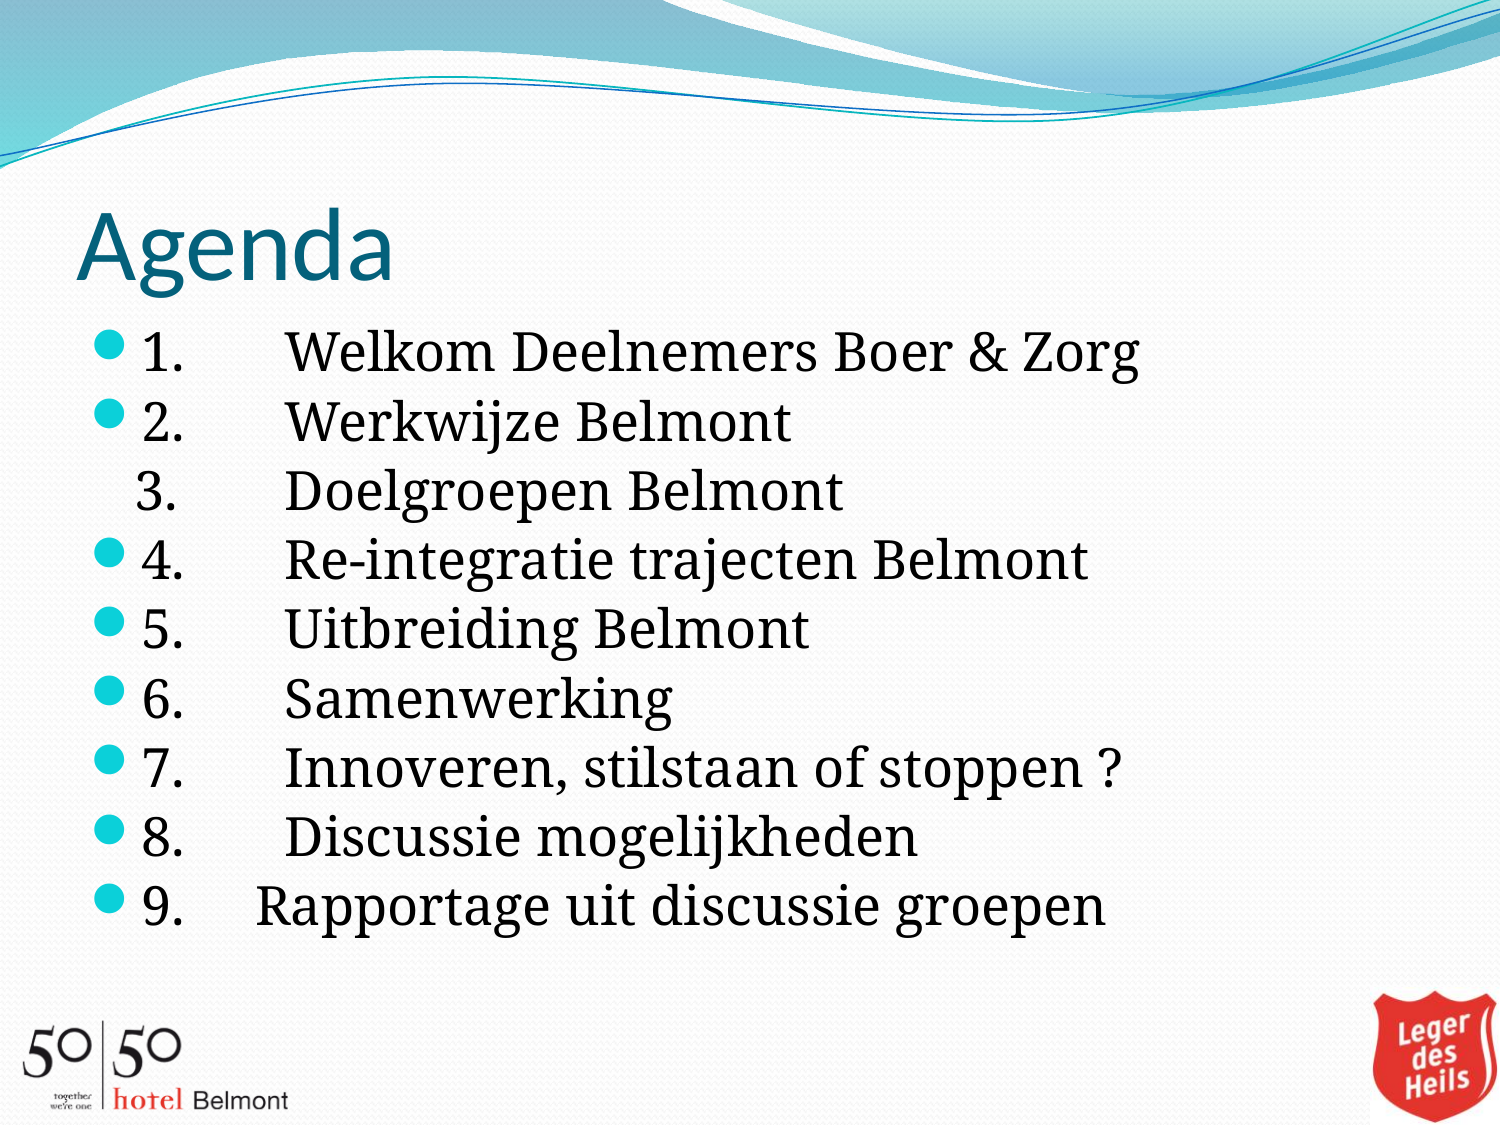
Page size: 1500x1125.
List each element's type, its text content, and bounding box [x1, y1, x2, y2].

title Agenda [76, 113, 1427, 302]
picture [1370, 987, 1500, 1125]
list 1. Welkom Deelnemers Boer & Zorg 2. Werkwijze Belmont 3. Doelgroepen Belmont 4. Re-integratie trajecten Belmont 5. Uitbreiding Belmont 6. Samenwerking 7. Innoveren, stilstaan of stoppen ? 8. Discussie mogelijkheden 9. Rapportage uit discussie groepen [75, 317, 1425, 1038]
picture [0, 1010, 361, 1125]
